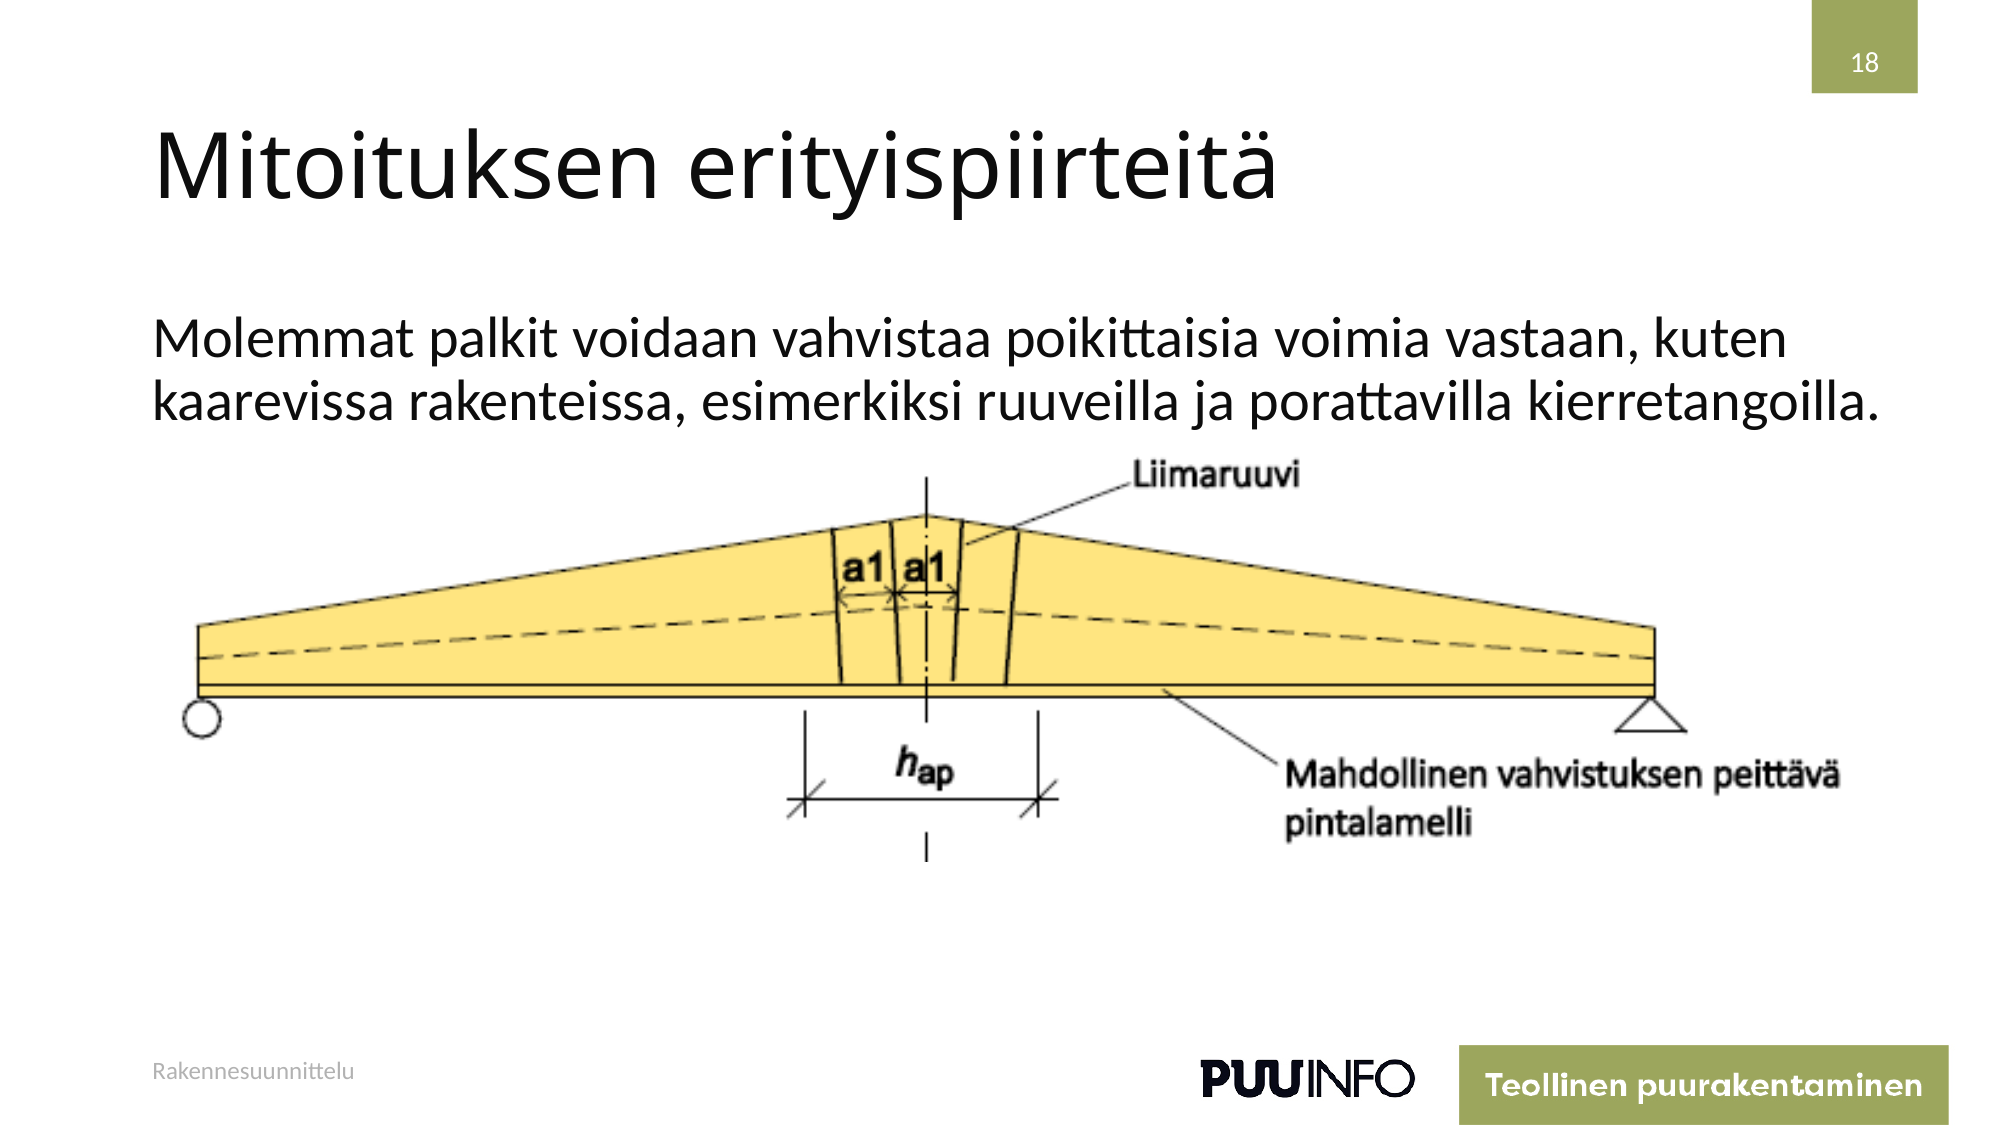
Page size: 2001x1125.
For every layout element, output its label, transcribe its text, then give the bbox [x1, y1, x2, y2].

slide_number 18 [1811, 29, 1918, 93]
footer Rakennesuunnittelu [137, 1039, 813, 1100]
list Molemmat palkit voidaan vahvistaa poikittaisia voimia vastaan, kuten kaarevissa rakenteissa, esimerkiksi ruuveilla ja porattavilla kierretangoilla. [137, 299, 1931, 460]
title Mitoituksen erityispiirteitä [137, 59, 1863, 278]
picture [0, 0, 2000, 1125]
